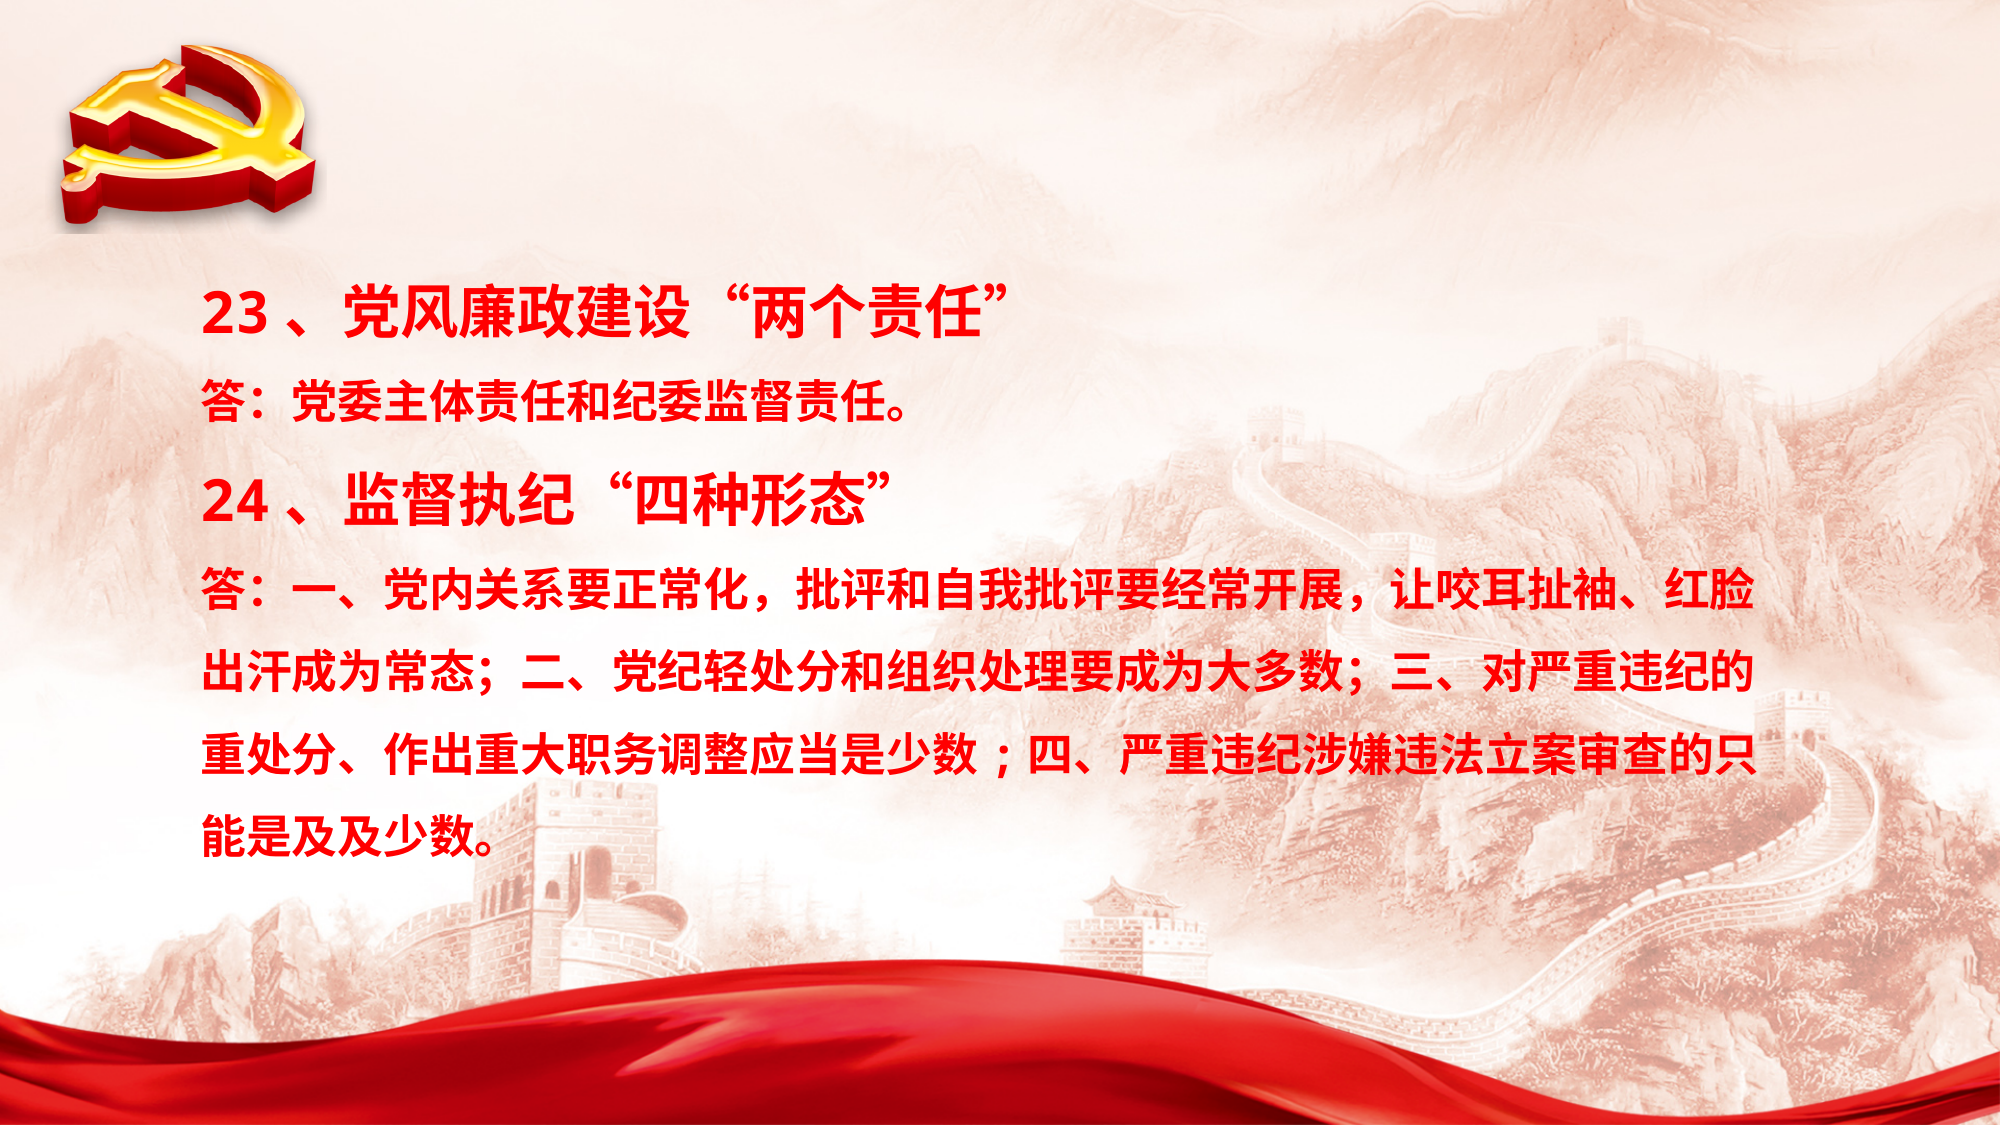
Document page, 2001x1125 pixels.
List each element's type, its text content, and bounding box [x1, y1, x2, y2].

text_box 23、党风廉政建设“两个责任” 答：党委主体责任和纪委监督责任。 24、监督执纪“四种形态” 答：一、党内关系要正常化，批评和自我批评要经常开展，让咬耳扯袖、红脸出汗成为常态；二、党纪轻处分和组织处理要成为大多数；三、对严重违纪的重处分、作出重大职务调整应当是少数;四、严重违纪涉嫌违法立案审查的只能是及及少数。 [185, 233, 1775, 871]
picture [0, 0, 2000, 1125]
